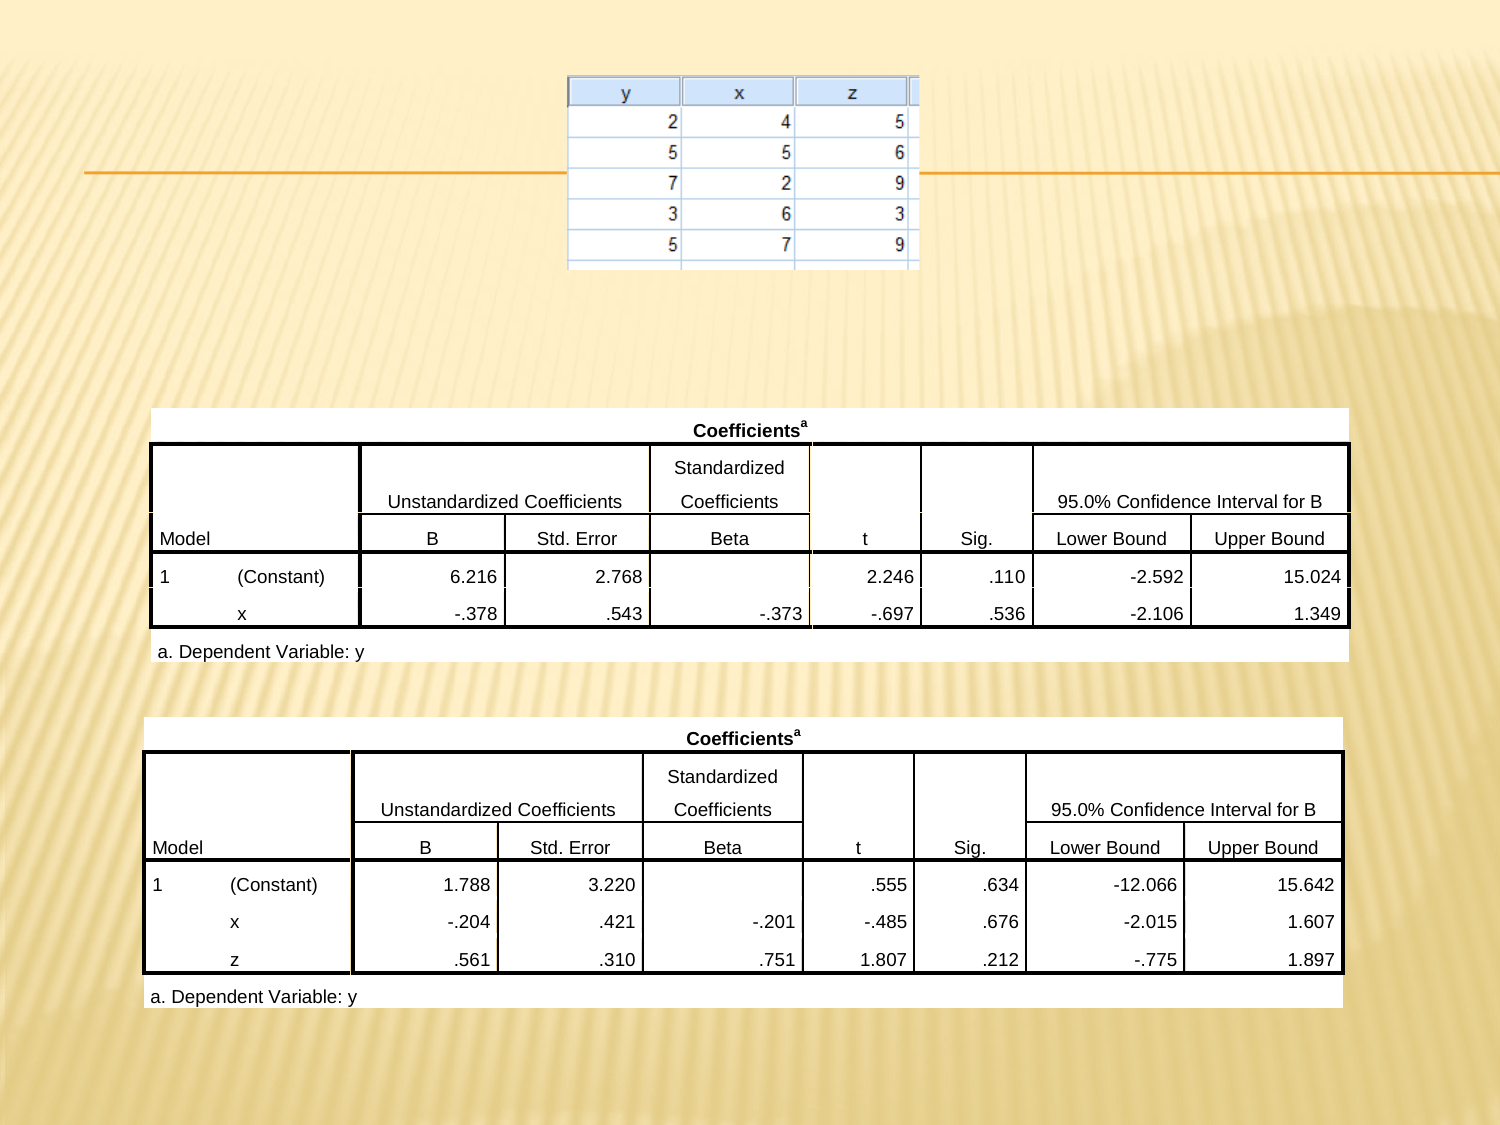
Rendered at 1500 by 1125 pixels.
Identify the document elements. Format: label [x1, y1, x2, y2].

picture [566, 74, 920, 270]
picture [146, 407, 1354, 717]
list [139, 729, 1347, 1063]
